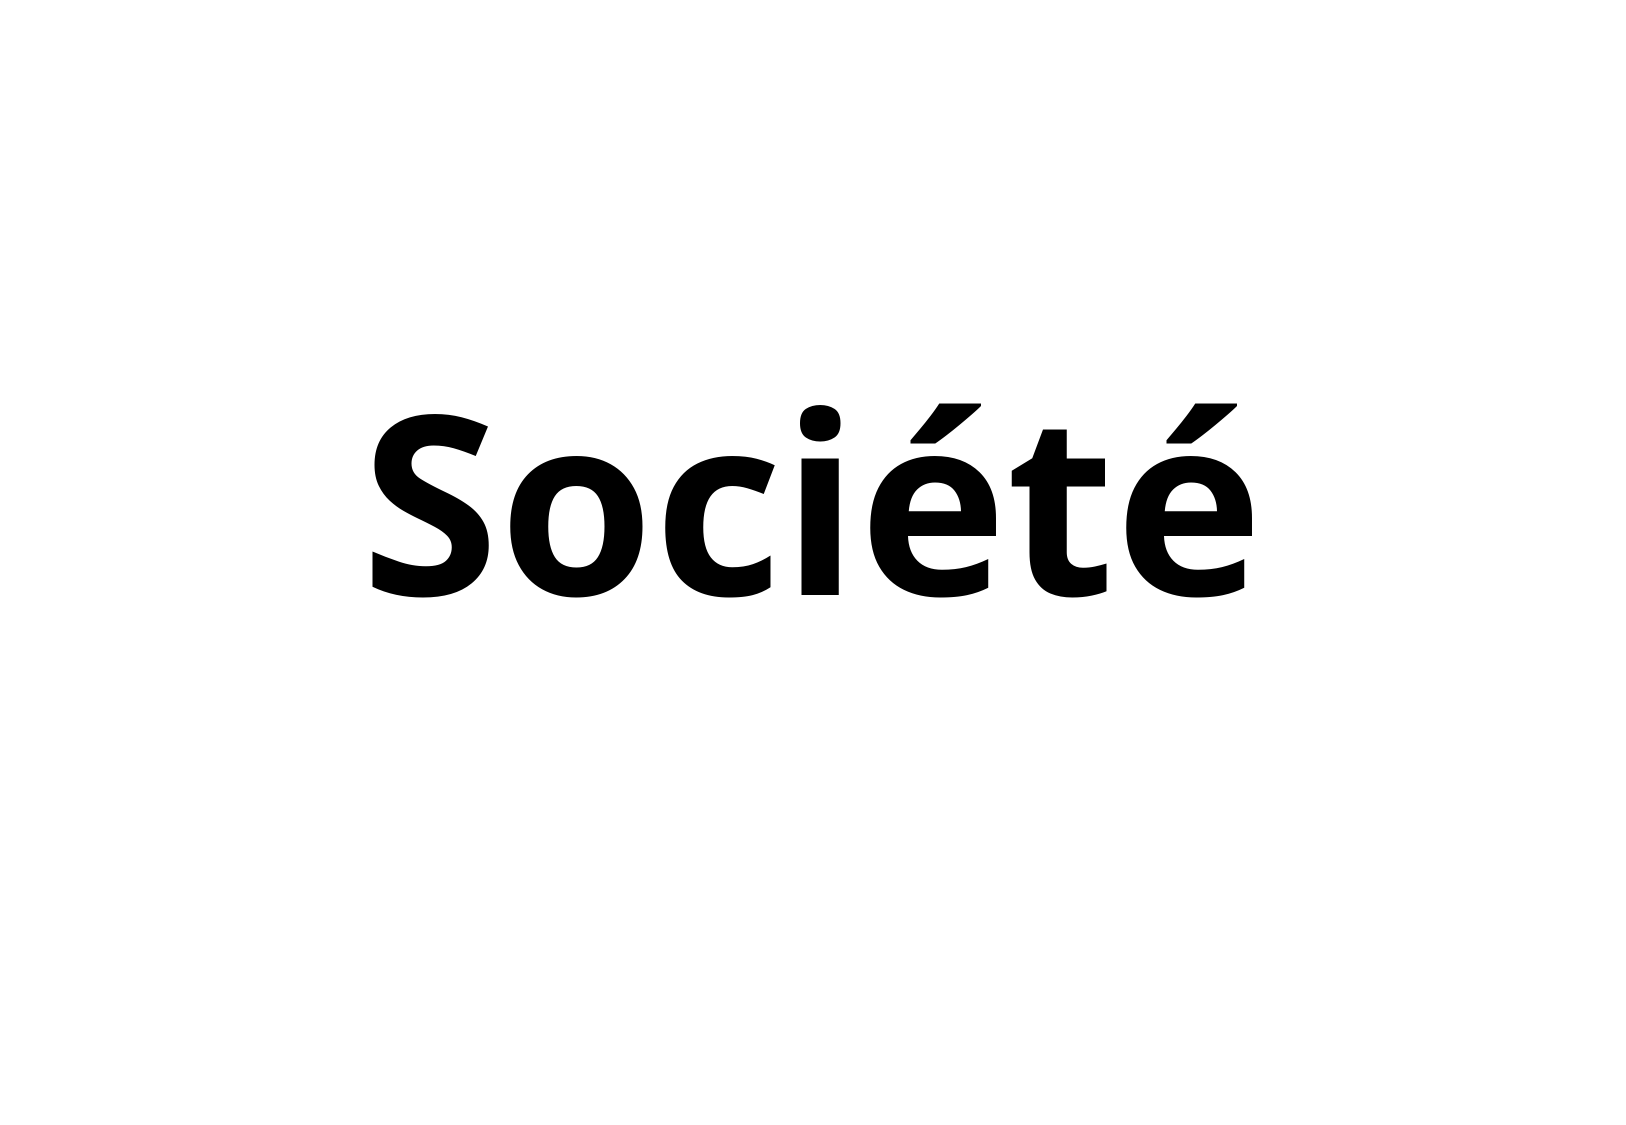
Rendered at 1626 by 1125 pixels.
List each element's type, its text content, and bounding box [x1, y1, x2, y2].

title Société [121, 329, 1504, 657]
